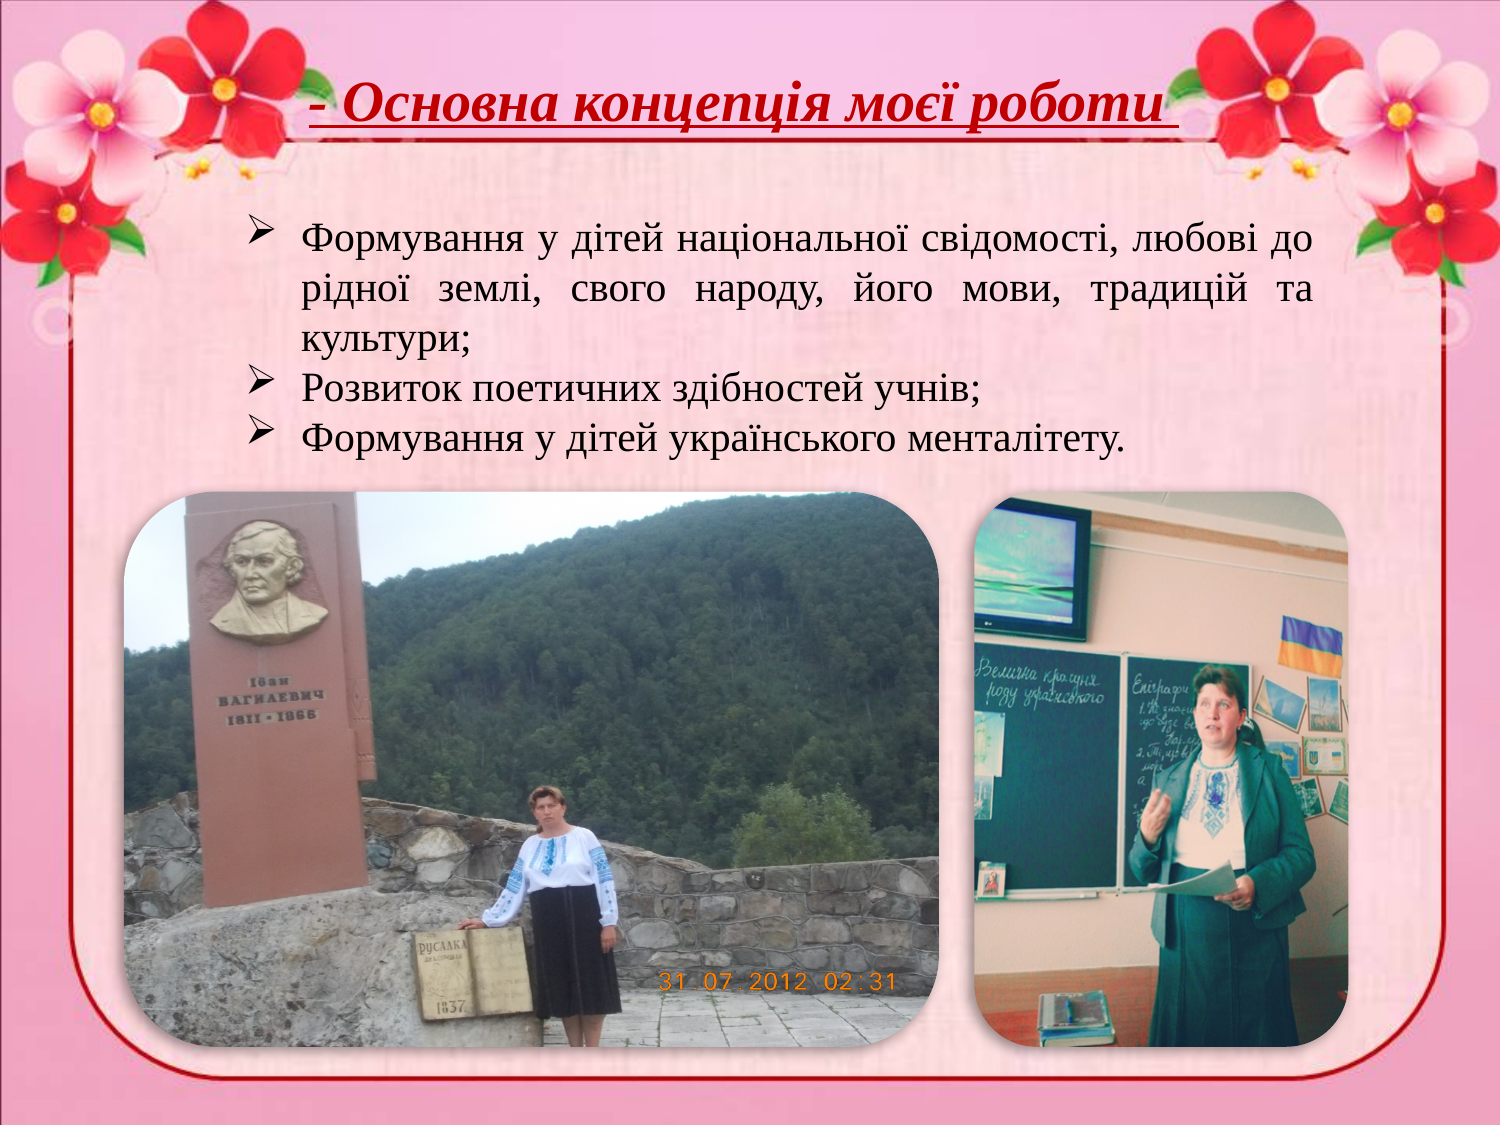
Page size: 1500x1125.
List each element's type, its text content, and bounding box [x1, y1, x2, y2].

text_box Формування у дітей національної свідомості, любові до рідної землі, свого народу, його мови, традицій та культури; Розвиток поетичних здібностей учнів; Формування у дітей українського менталітету. [230, 202, 1329, 468]
text_box - Основна концепція моєї роботи [293, 55, 1195, 141]
picture [0, 0, 1500, 1125]
